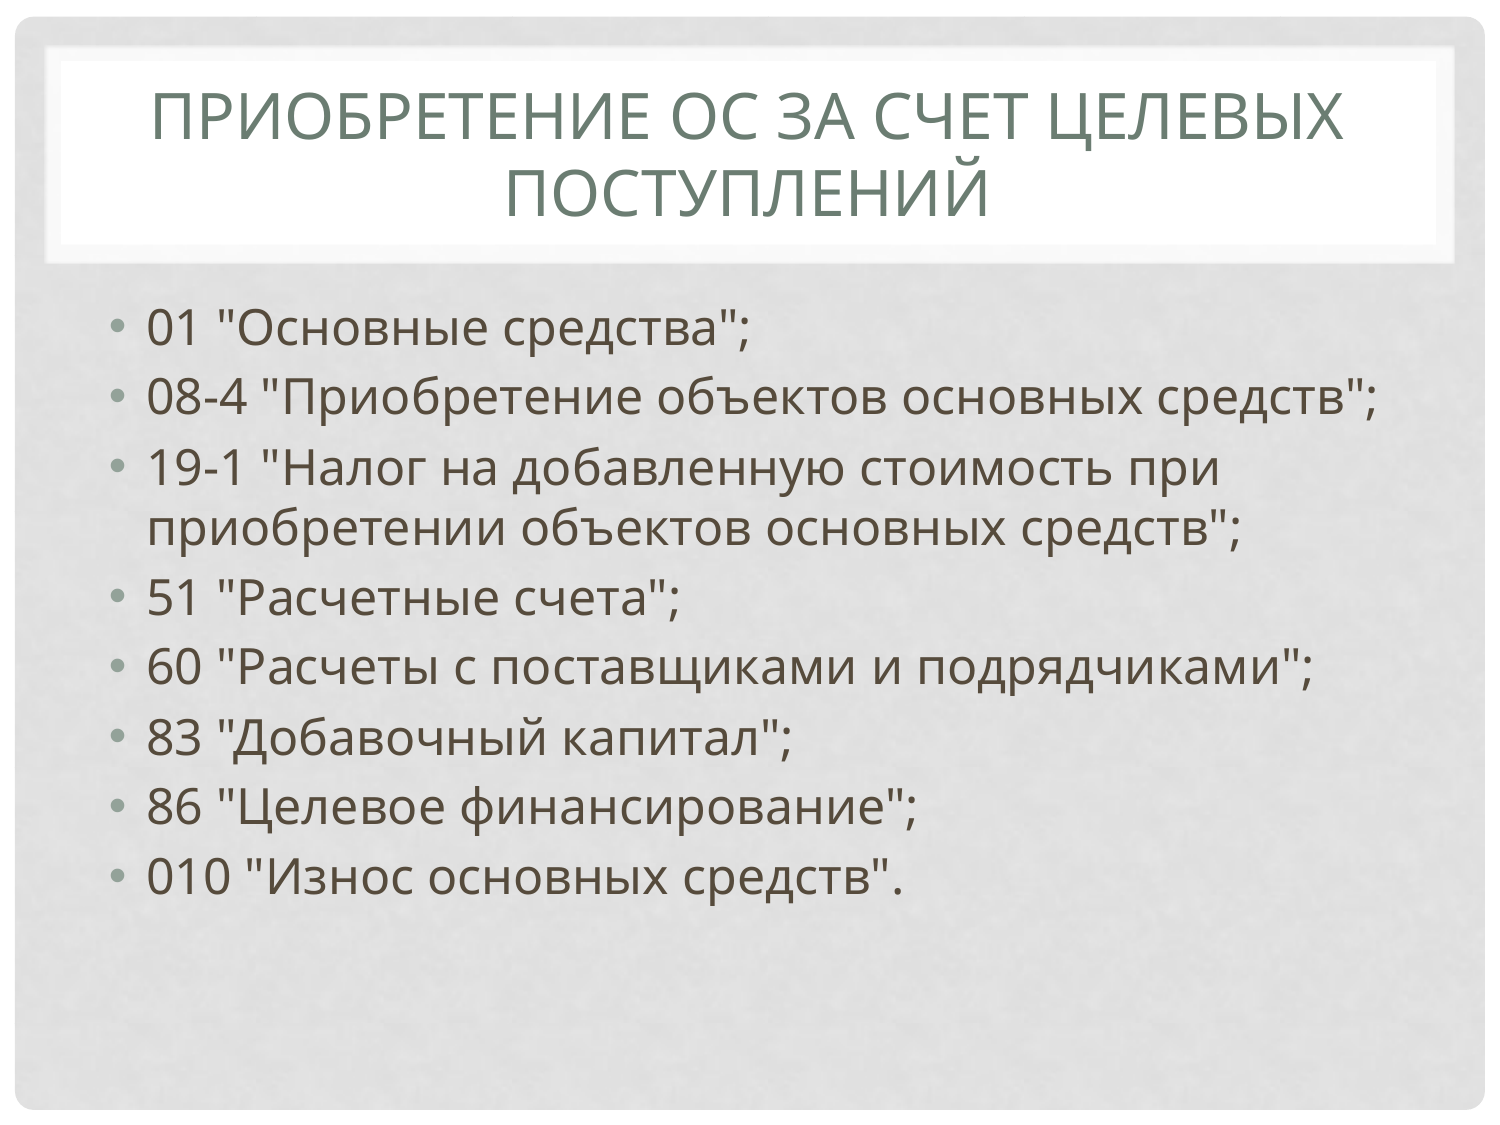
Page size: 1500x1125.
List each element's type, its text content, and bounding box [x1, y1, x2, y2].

list 01 "Основные средства"; 08-4 "Приобретение объектов основных средств"; 19-1 "Налог на добавленную стоимость при приобретении объектов основных средств"; 51 "Расчетные счета"; 60 "Расчеты с поставщиками и подрядчиками"; 83 "Добавочный капитал"; 86 "Целевое финансирование"; 010 "Износ основных средств". [75, 287, 1425, 1005]
title приобретение ОС за счет целевых поступлений [69, 66, 1425, 238]
